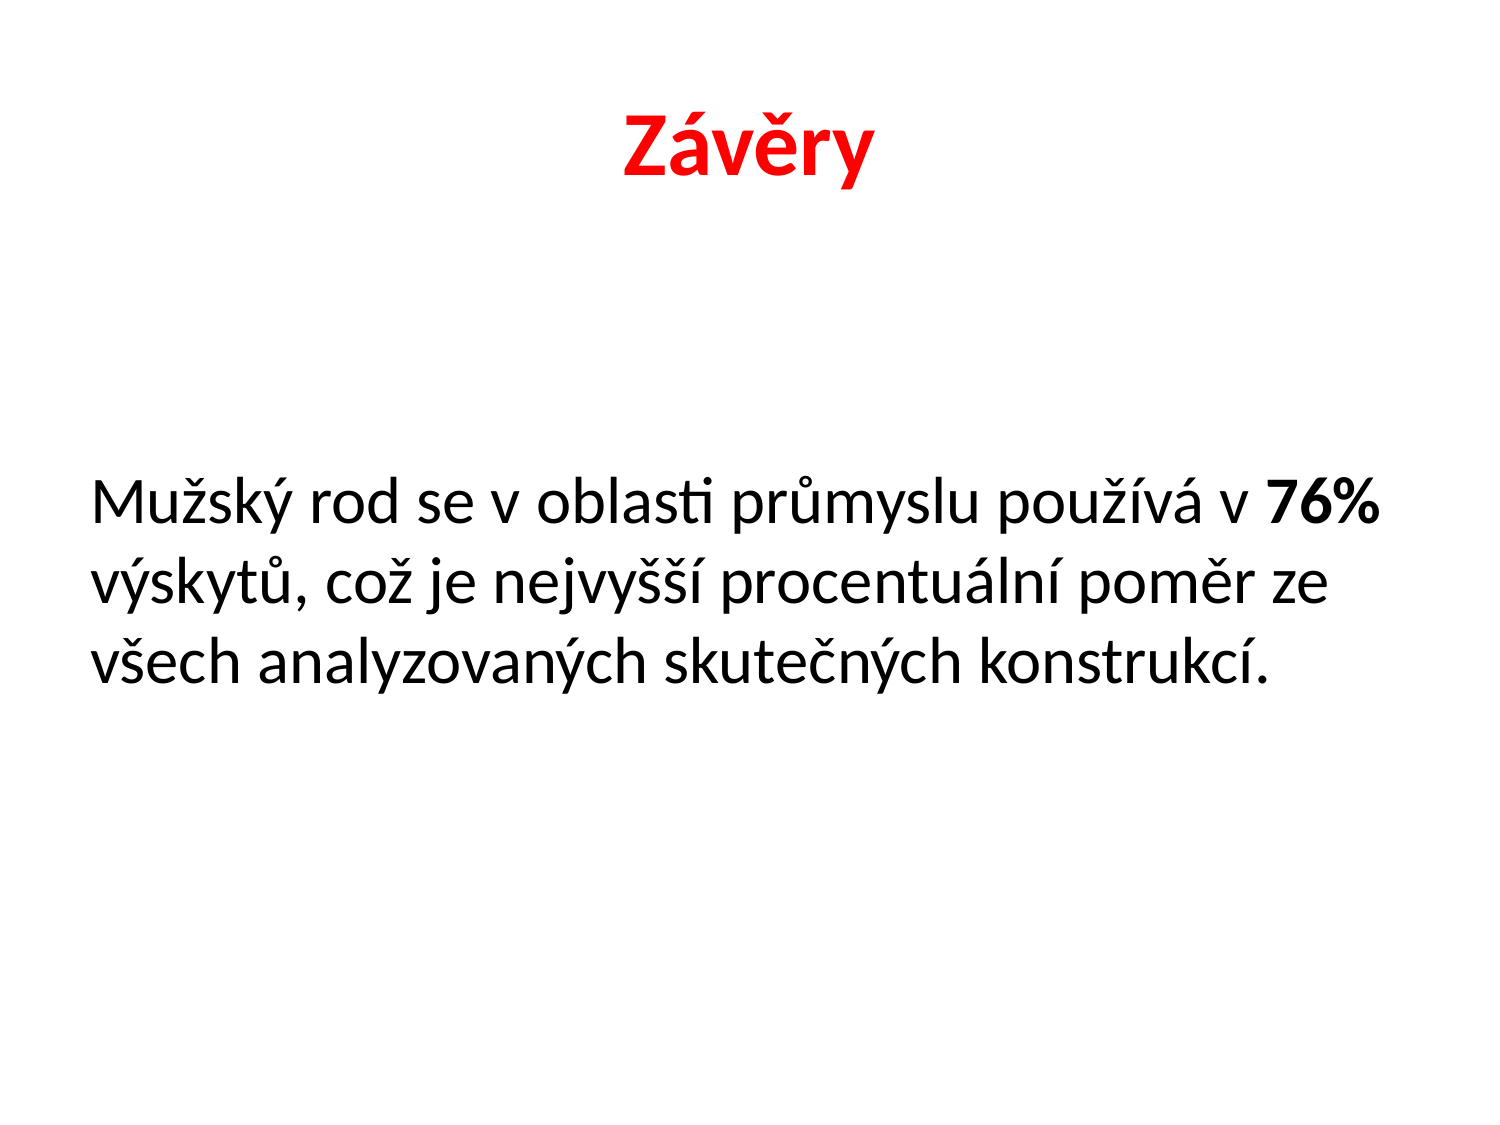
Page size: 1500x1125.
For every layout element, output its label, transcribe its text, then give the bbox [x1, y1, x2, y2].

title Závěry [75, 45, 1425, 233]
list Mužský rod se v oblasti průmyslu používá v 76% výskytů, což je nejvyšší procentuální poměr ze všech analyzovaných skutečných konstrukcí. [75, 262, 1425, 1005]
